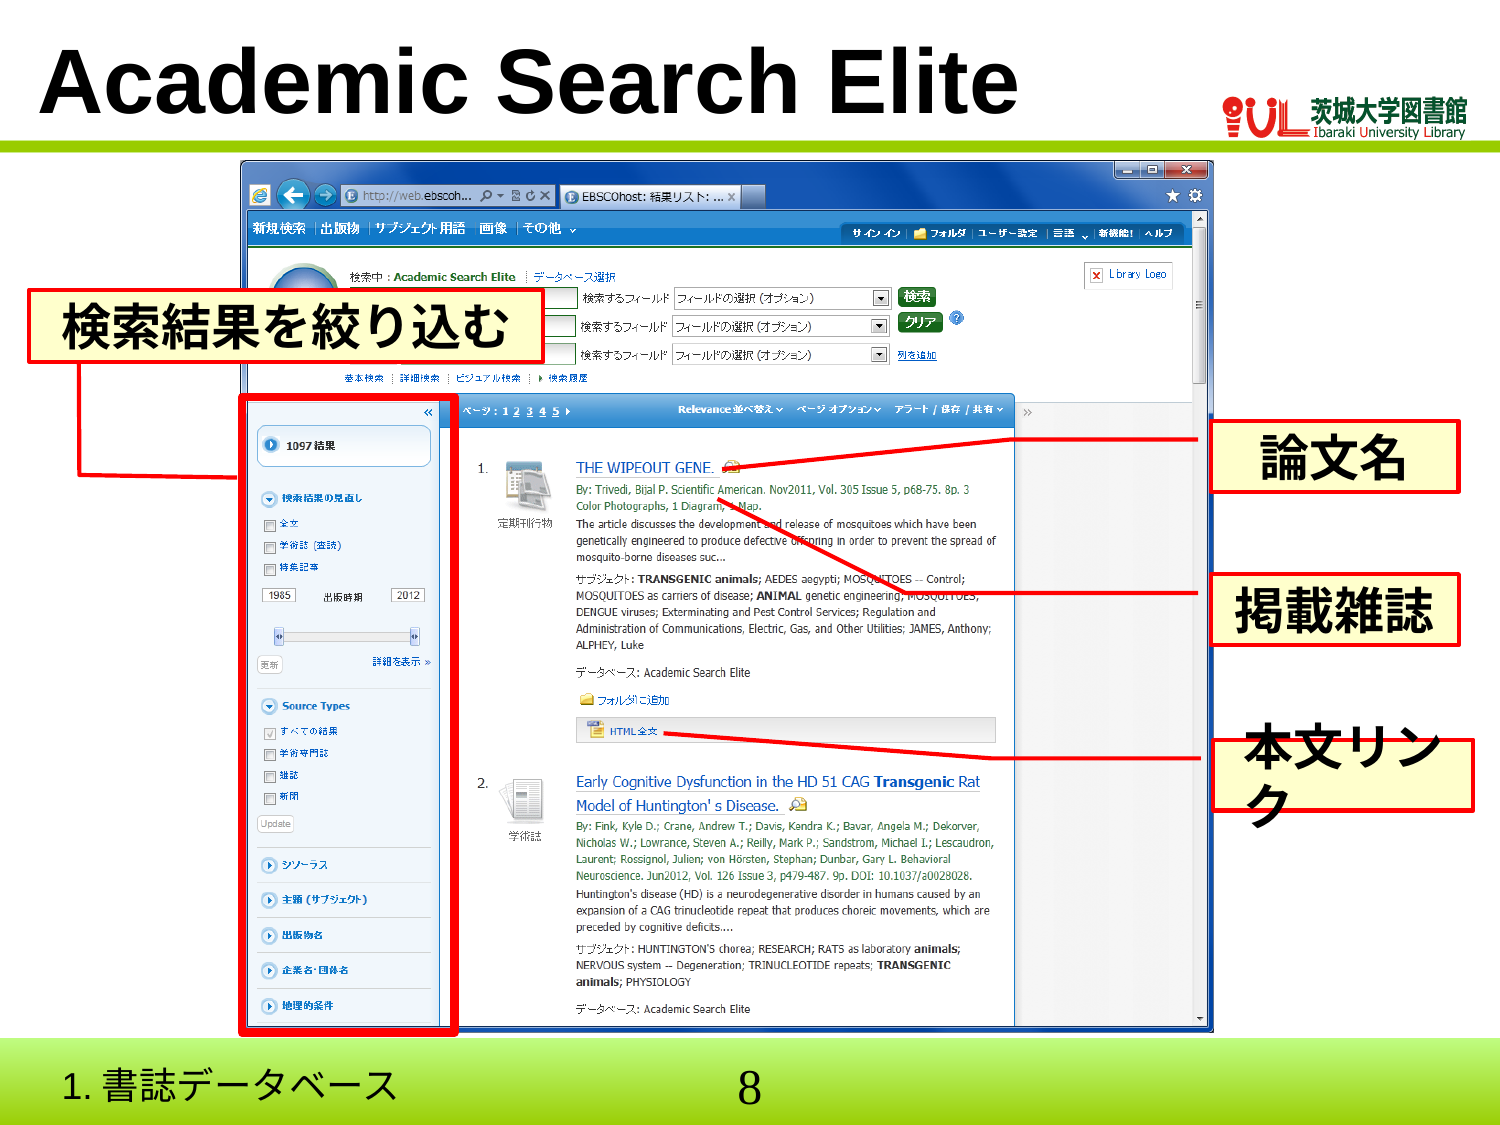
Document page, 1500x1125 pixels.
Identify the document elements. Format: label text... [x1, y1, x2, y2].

picture [1294, 94, 1471, 140]
text_box 本文リンク [1218, 739, 1474, 811]
title Academic Search Elite [0, 0, 1294, 150]
picture [239, 160, 1214, 1033]
text_box 掲載雑誌 [1218, 574, 1459, 646]
text_box 検索結果を絞り込む [29, 289, 234, 478]
text_box 論文名 [1218, 420, 1459, 492]
text_box 1.書誌データベース [46, 1054, 543, 1115]
